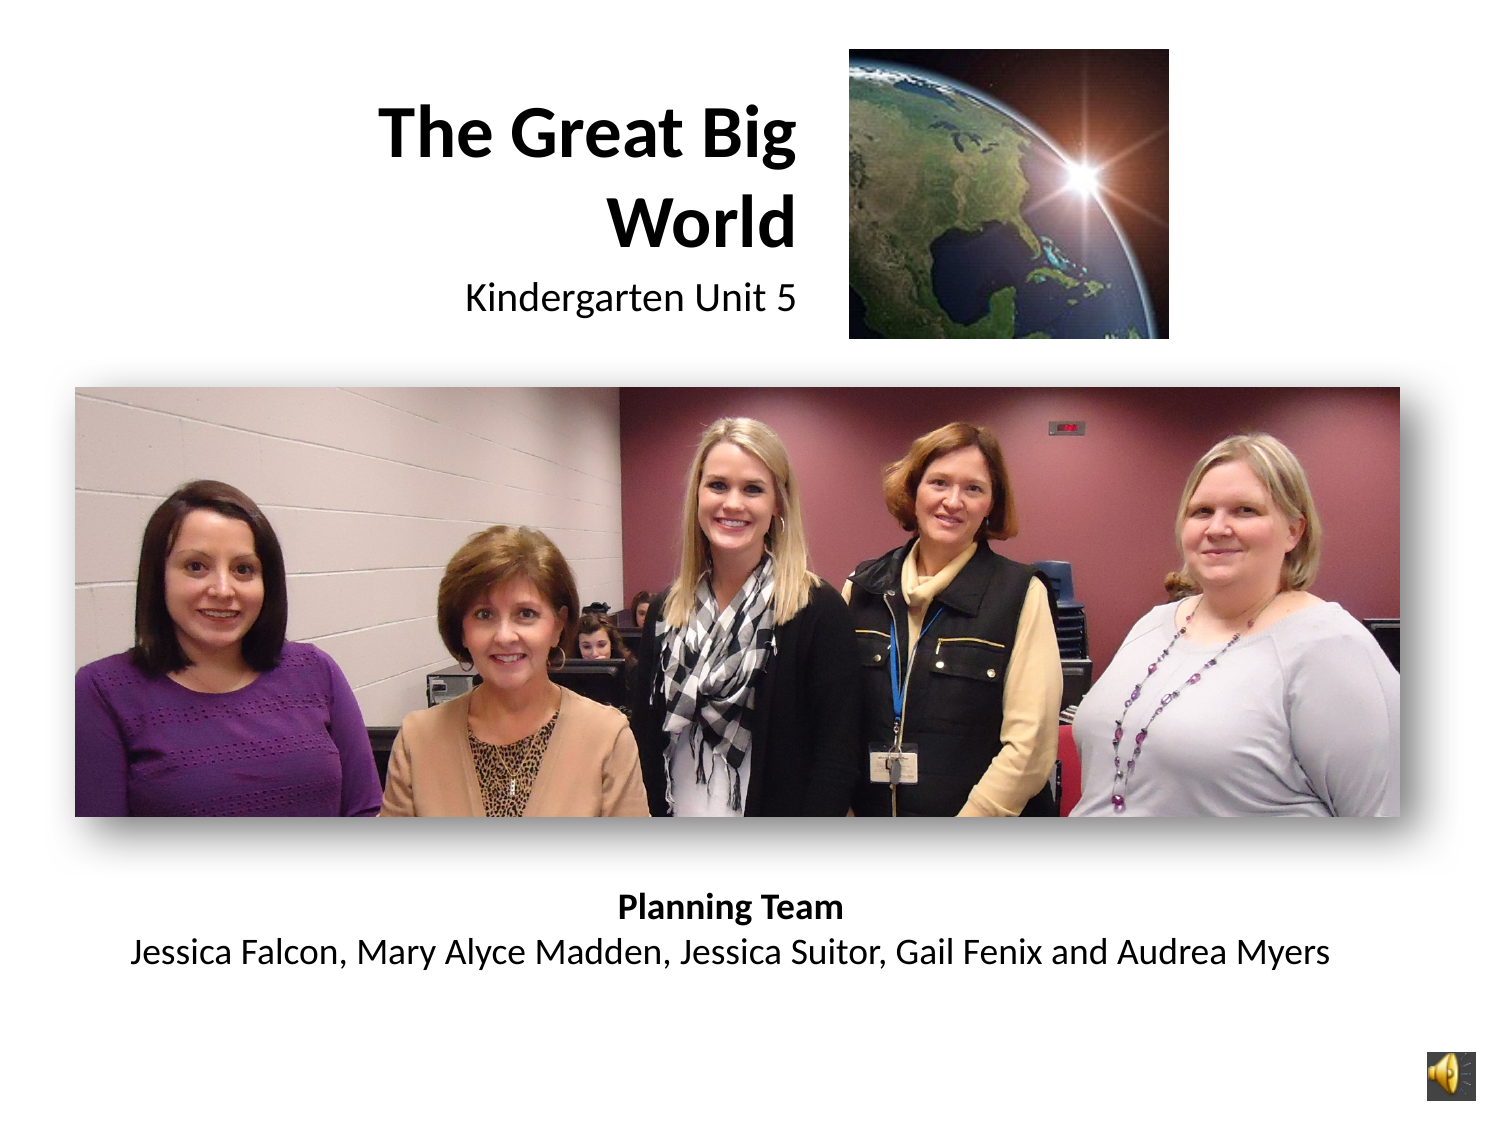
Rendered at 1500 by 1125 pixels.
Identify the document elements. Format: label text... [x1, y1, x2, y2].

text_box The Great Big World [299, 74, 813, 270]
picture [849, 49, 1169, 340]
text_box Kindergarten Unit 5 [362, 262, 813, 328]
picture [1426, 1051, 1477, 1102]
text_box Planning Team Jessica Falcon, Mary Alyce Madden, Jessica Suitor, Gail Fenix and Audrea Myers [49, 874, 1413, 1025]
picture [74, 387, 1401, 817]
